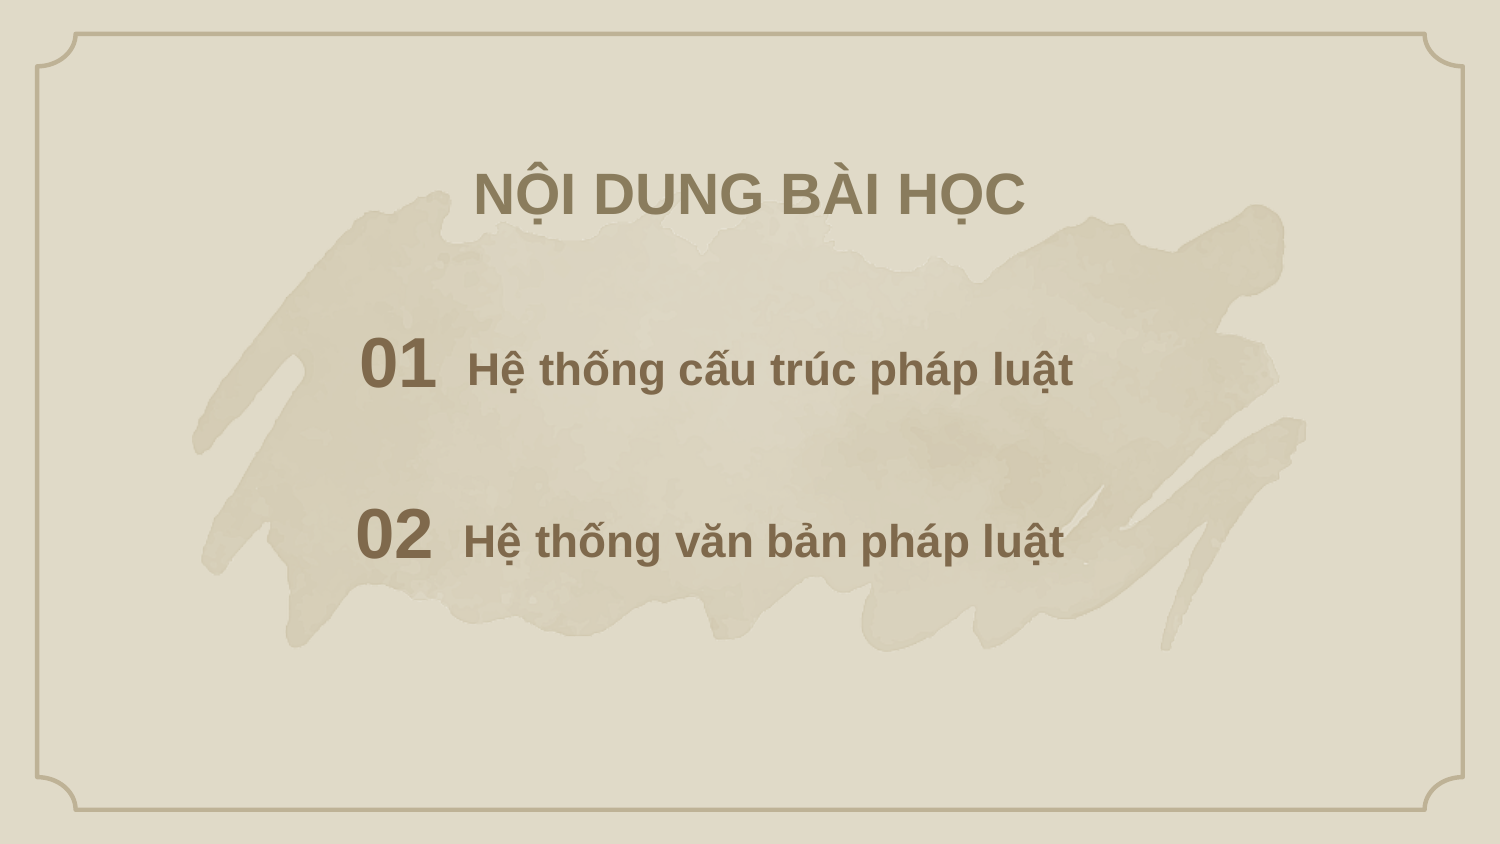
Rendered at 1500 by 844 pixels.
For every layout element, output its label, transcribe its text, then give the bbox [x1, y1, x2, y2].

text_box NỘI DUNG BÀI HỌC [452, 117, 1048, 243]
text_box Hệ thống cấu trúc pháp luật [453, 322, 1124, 384]
text_box 02 [279, 472, 449, 607]
text_box Hệ thống văn bản pháp luật [449, 495, 1093, 556]
text_box 01 [283, 301, 453, 436]
